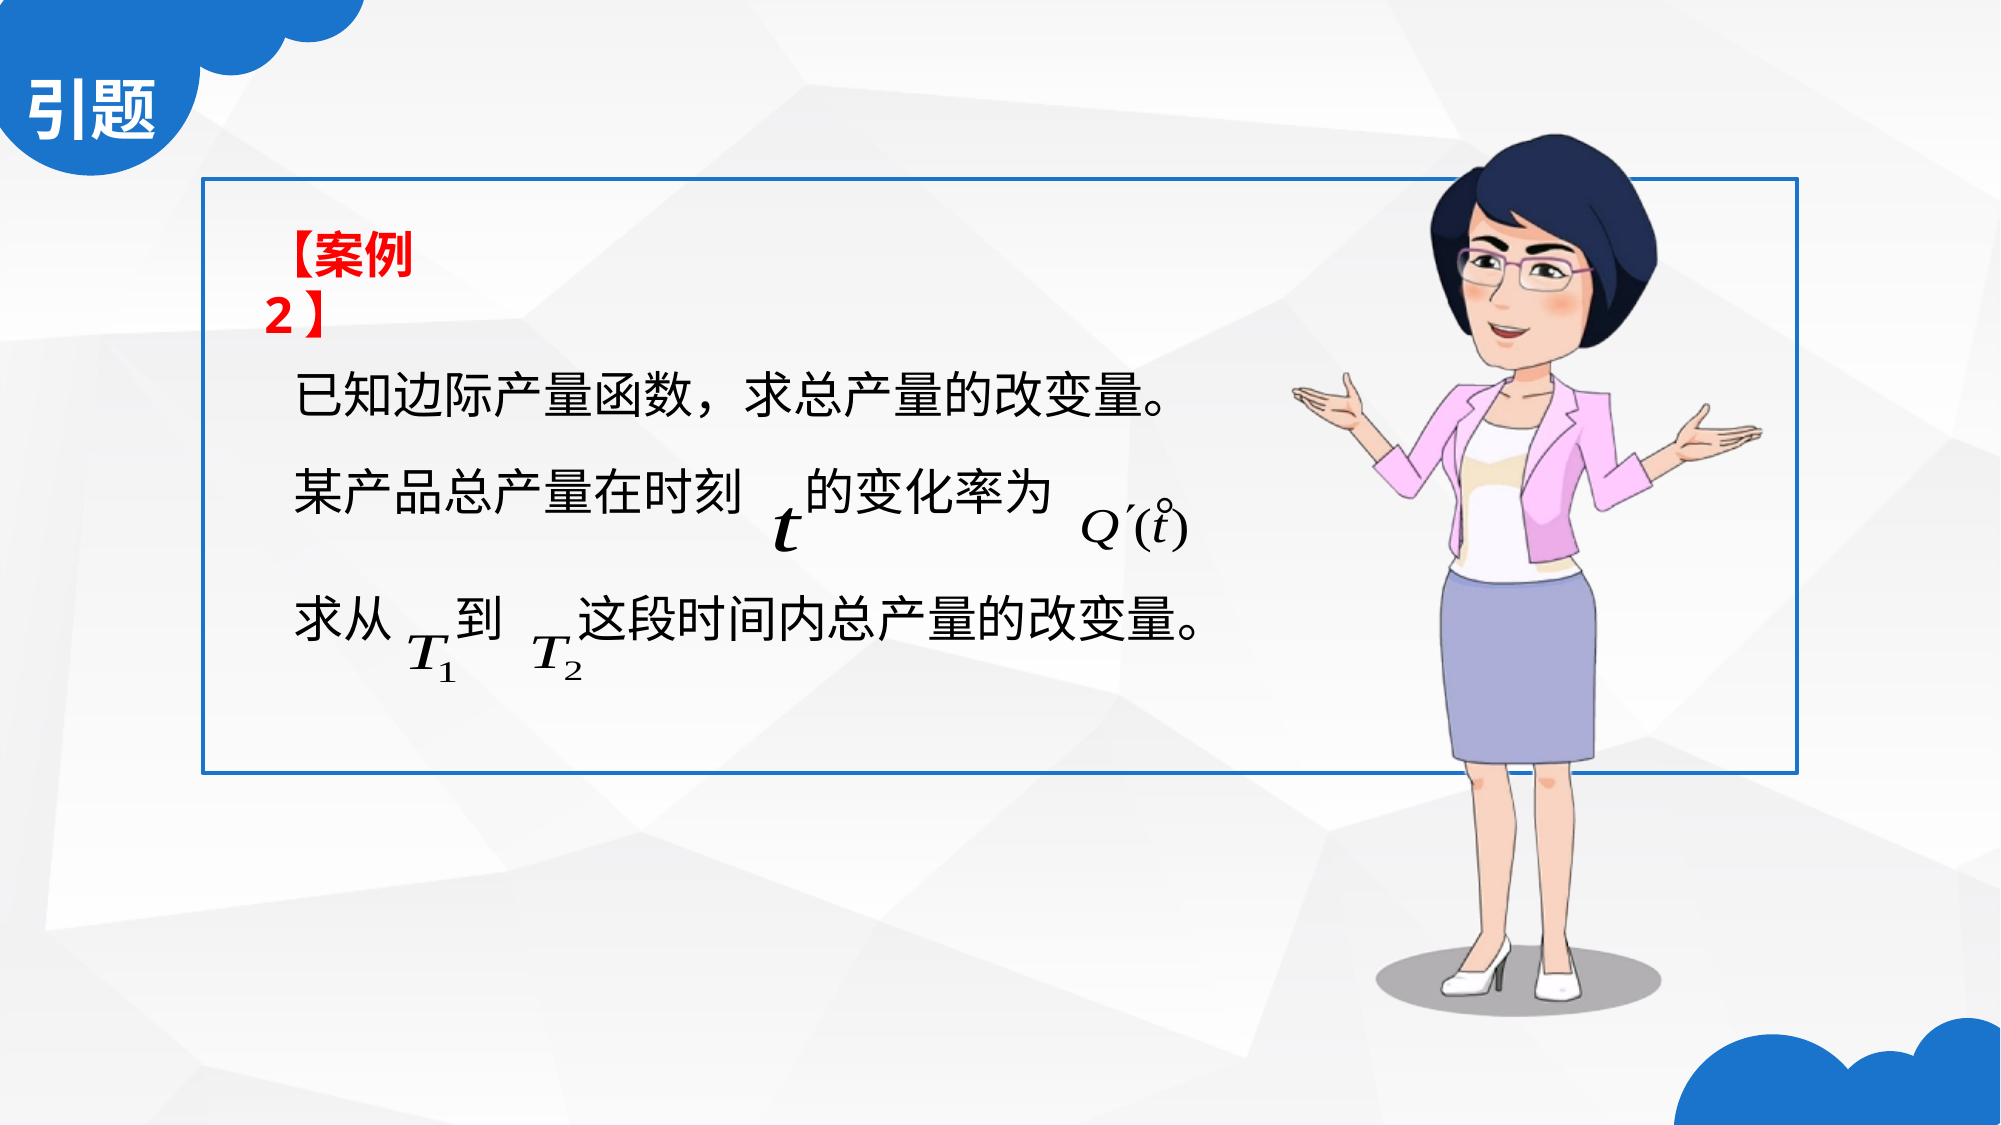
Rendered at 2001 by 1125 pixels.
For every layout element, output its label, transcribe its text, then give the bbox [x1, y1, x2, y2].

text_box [278, 594, 1192, 702]
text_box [278, 467, 1192, 574]
text_box [1795, 177, 1799, 775]
text_box 已知边际产量函数，求总产量的改变量。 [278, 355, 1192, 431]
text_box [201, 177, 1192, 775]
picture [0, 0, 2000, 1125]
text_box 【案例2】 [249, 215, 505, 351]
